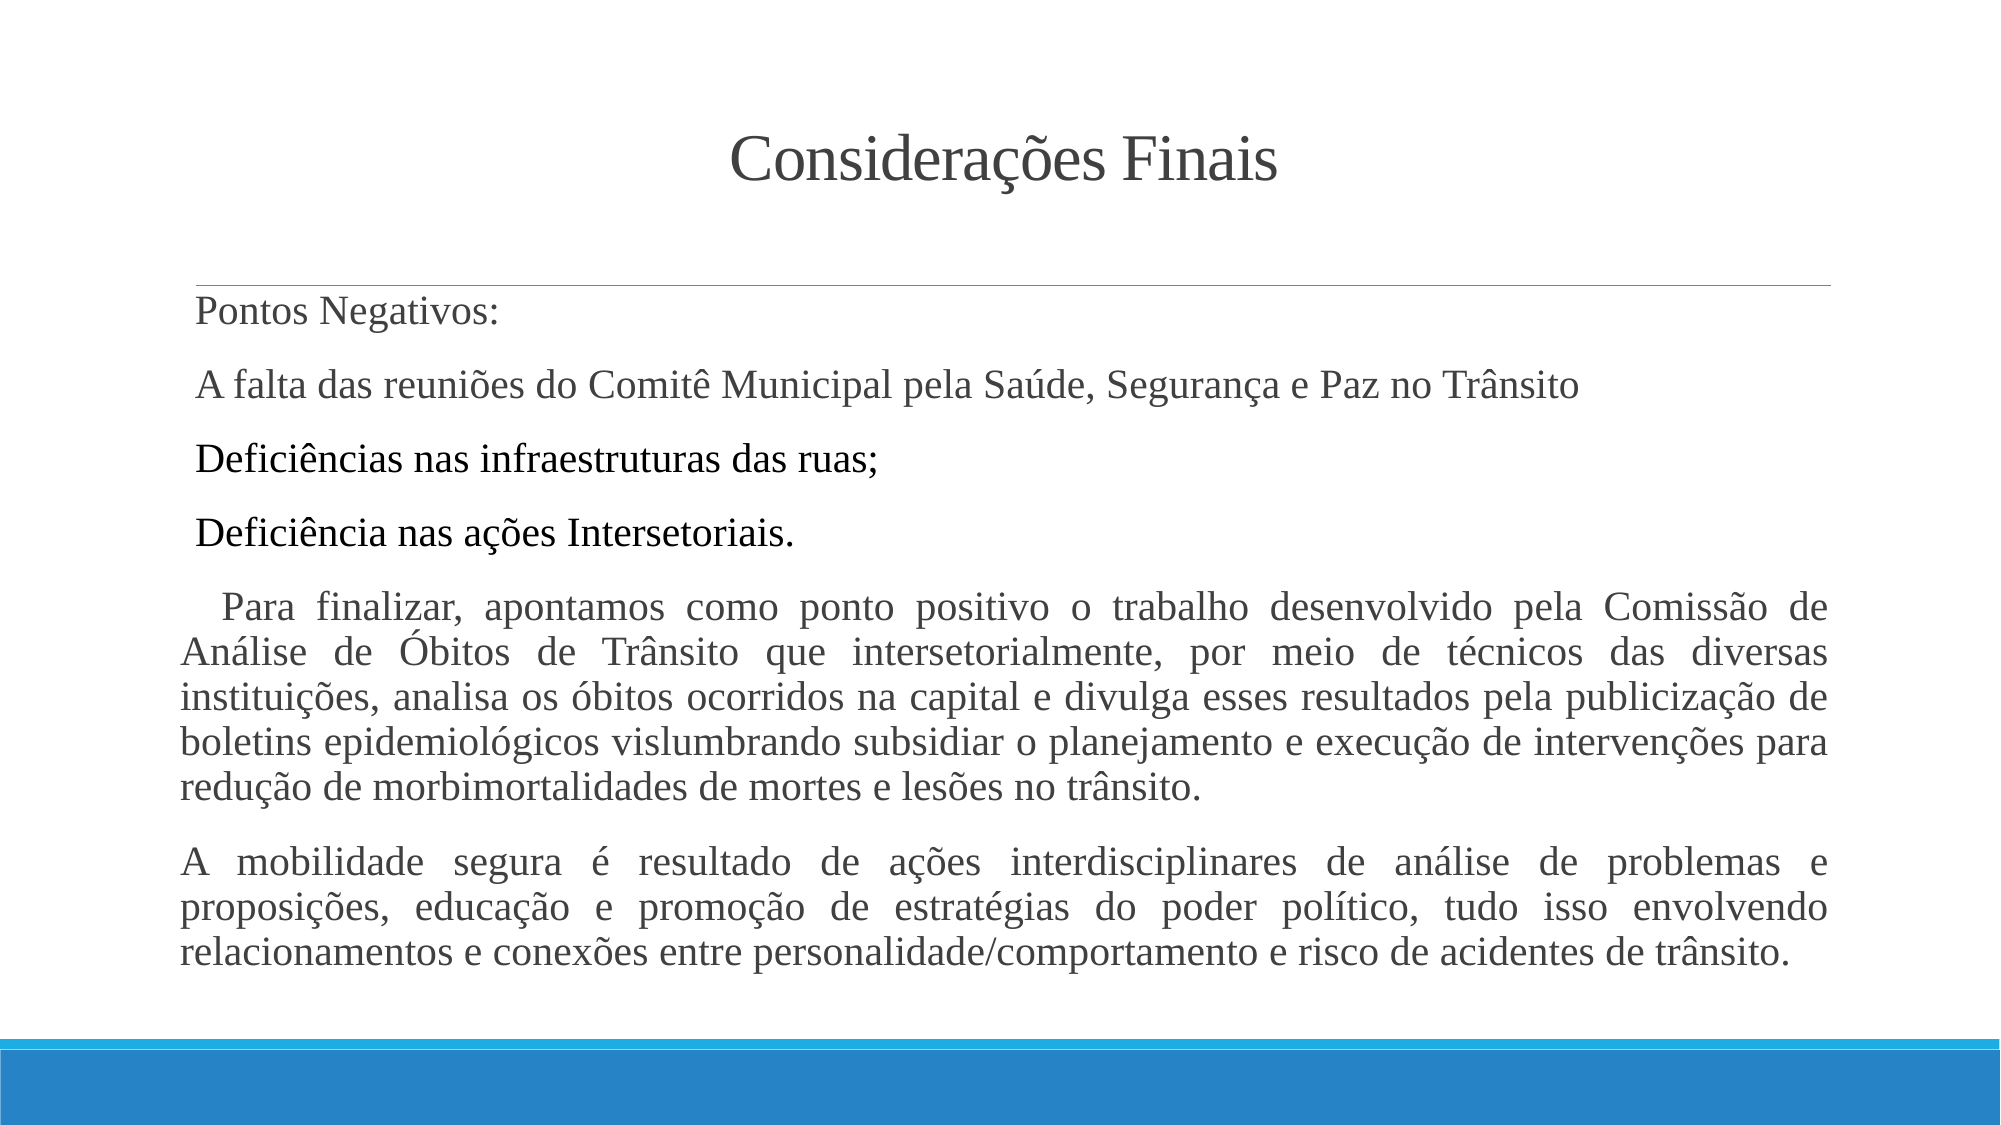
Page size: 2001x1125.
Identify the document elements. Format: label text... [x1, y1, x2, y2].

list Pontos Negativos: A falta das reuniões do Comitê Municipal pela Saúde, Segurança e Paz no Trânsito Deficiências nas infraestruturas das ruas; Deficiência nas ações Intersetoriais. Para finalizar, apontamos como ponto positivo o trabalho desenvolvido pela Comissão de Análise de Óbitos de Trânsito que intersetorialmente, por meio de técnicos das diversas instituições, analisa os óbitos ocorridos na capital e divulga esses resultados pela publicização de boletins epidemiológicos vislumbrando subsidiar o planejamento e execução de intervenções para redução de morbimortalidades de mortes e lesões no trânsito. A mobilidade segura é resultado de ações interdisciplinares de análise de problemas e proposições, educação e promoção de estratégias do poder político, tudo isso envolvendo relacionamentos e conexões entre personalidade/comportamento e risco de acidentes de trânsito. [179, 201, 1831, 1015]
title Considerações Finais [179, 47, 1830, 201]
